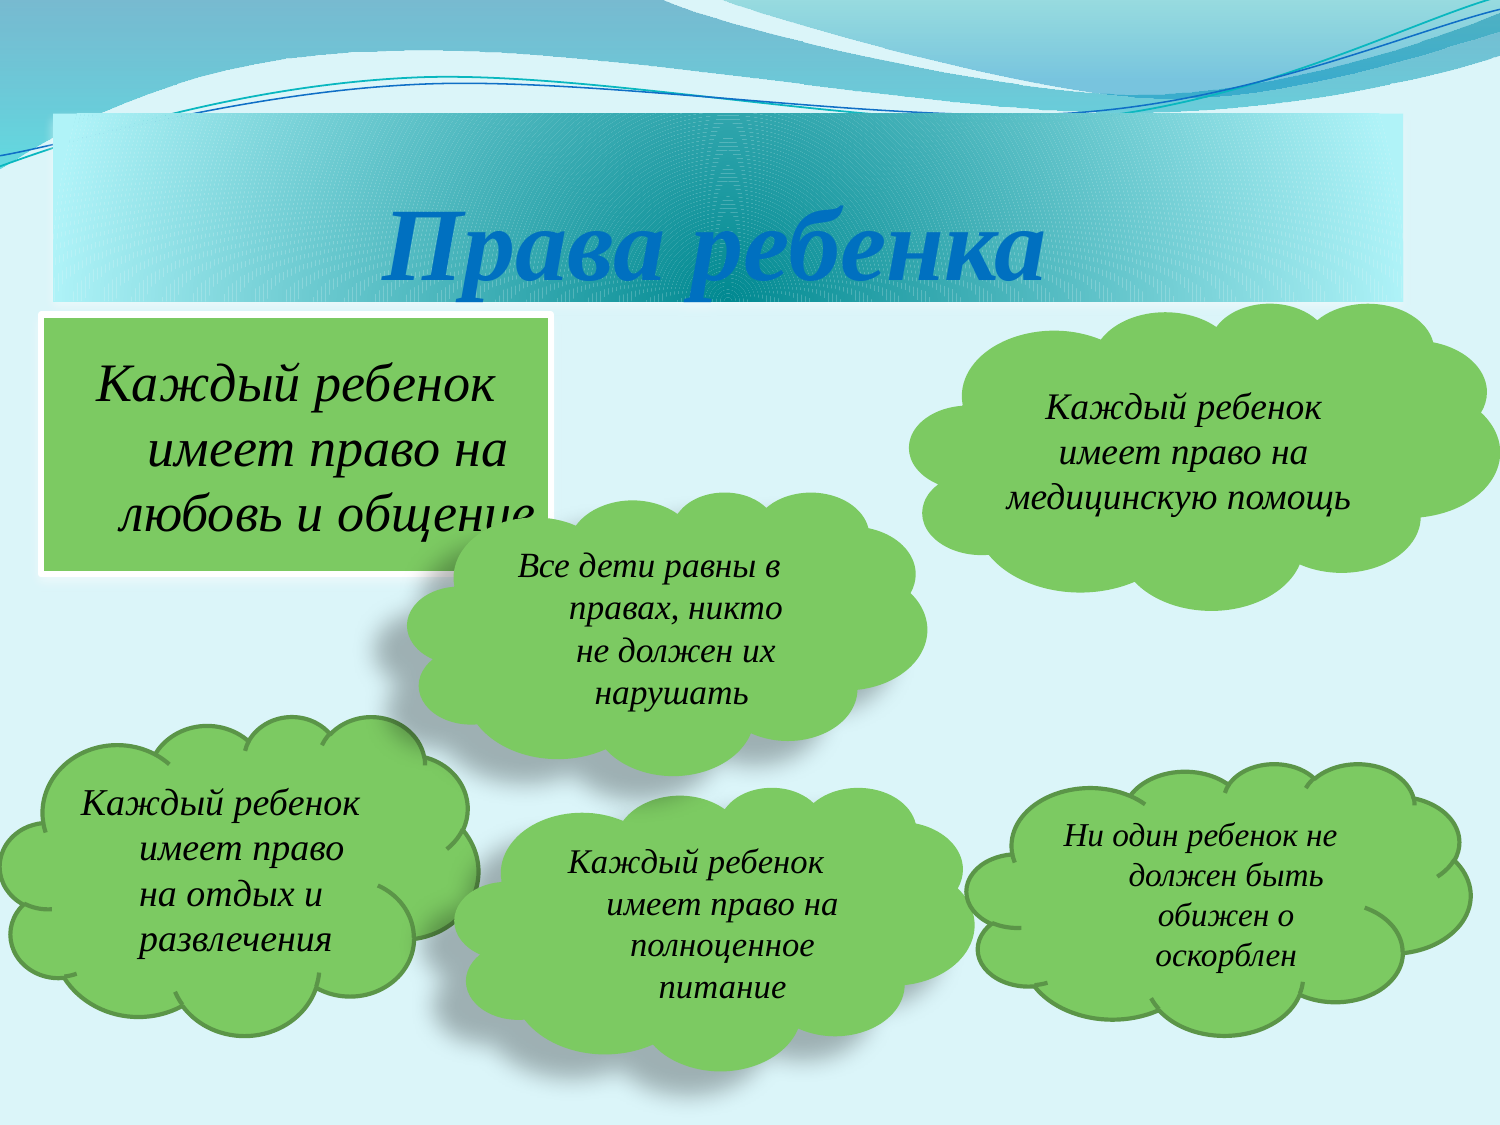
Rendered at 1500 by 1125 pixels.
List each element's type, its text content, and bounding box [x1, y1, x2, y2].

list Каждый ребенок имеет право на любовь и общение [38, 311, 554, 577]
text_box Ни один ребенок не должен быть обижен о оскорблен [964, 762, 1473, 1039]
text_box Все дети равны в правах, никто не должен их нарушать [404, 490, 930, 779]
title Права ребенка [53, 113, 1404, 302]
text_box Каждый ребенок имеет право на полноценное питание [452, 785, 977, 1074]
text_box Каждый ребенок имеет право на медицинскую помощь [906, 301, 1500, 614]
text_box Каждый ребенок имеет право на отдых и развлечения [0, 714, 477, 1039]
